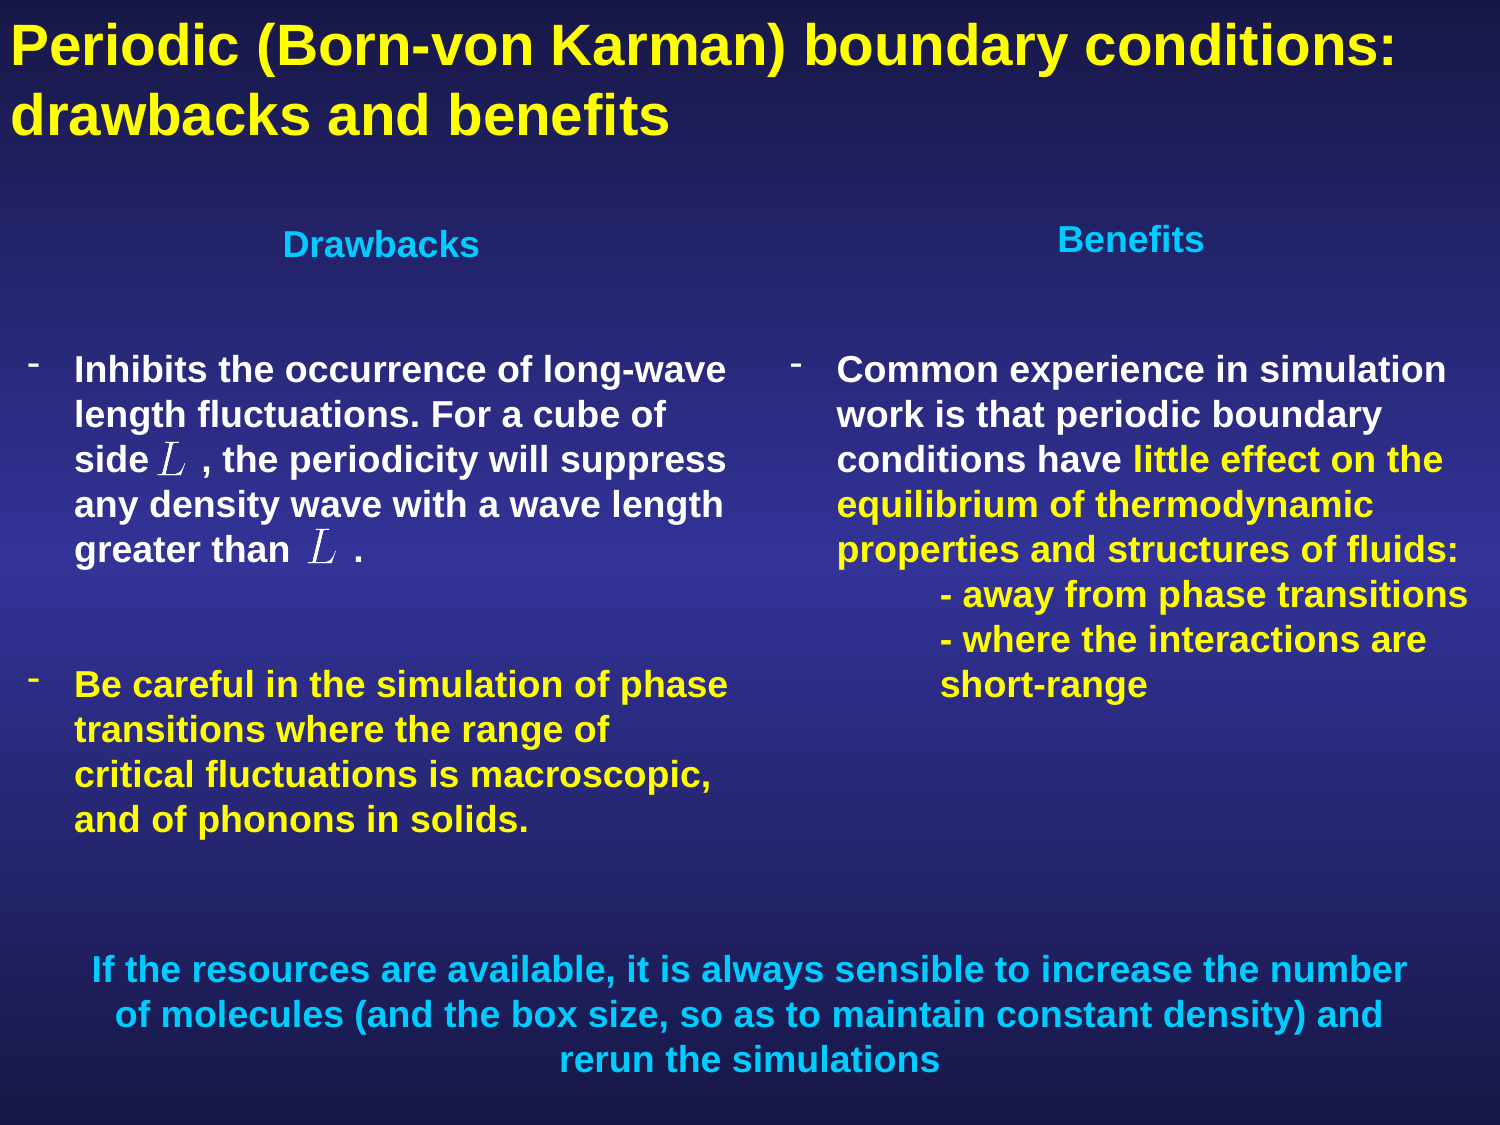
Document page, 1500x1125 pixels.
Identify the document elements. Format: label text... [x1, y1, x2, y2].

text_box Drawbacks [174, 212, 588, 273]
text_box Periodic (Born-von Karman) boundary conditions: drawbacks and benefits [0, 0, 1463, 154]
text_box Inhibits the occurrence of long-wave length fluctuations. For a cube of side , the periodicity will suppress any density wave with a wave length greater than . Be careful in the simulation of phase transitions where the range of critical fluctuations is macroscopic, and of phonons in solids. [12, 337, 750, 848]
text_box If the resources are available, it is always sensible to increase the number of molecules (and the box size, so as to maintain constant density) and rerun the simulations [74, 937, 1425, 1088]
picture [149, 437, 199, 479]
picture [300, 524, 349, 567]
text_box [774, 206, 1500, 717]
